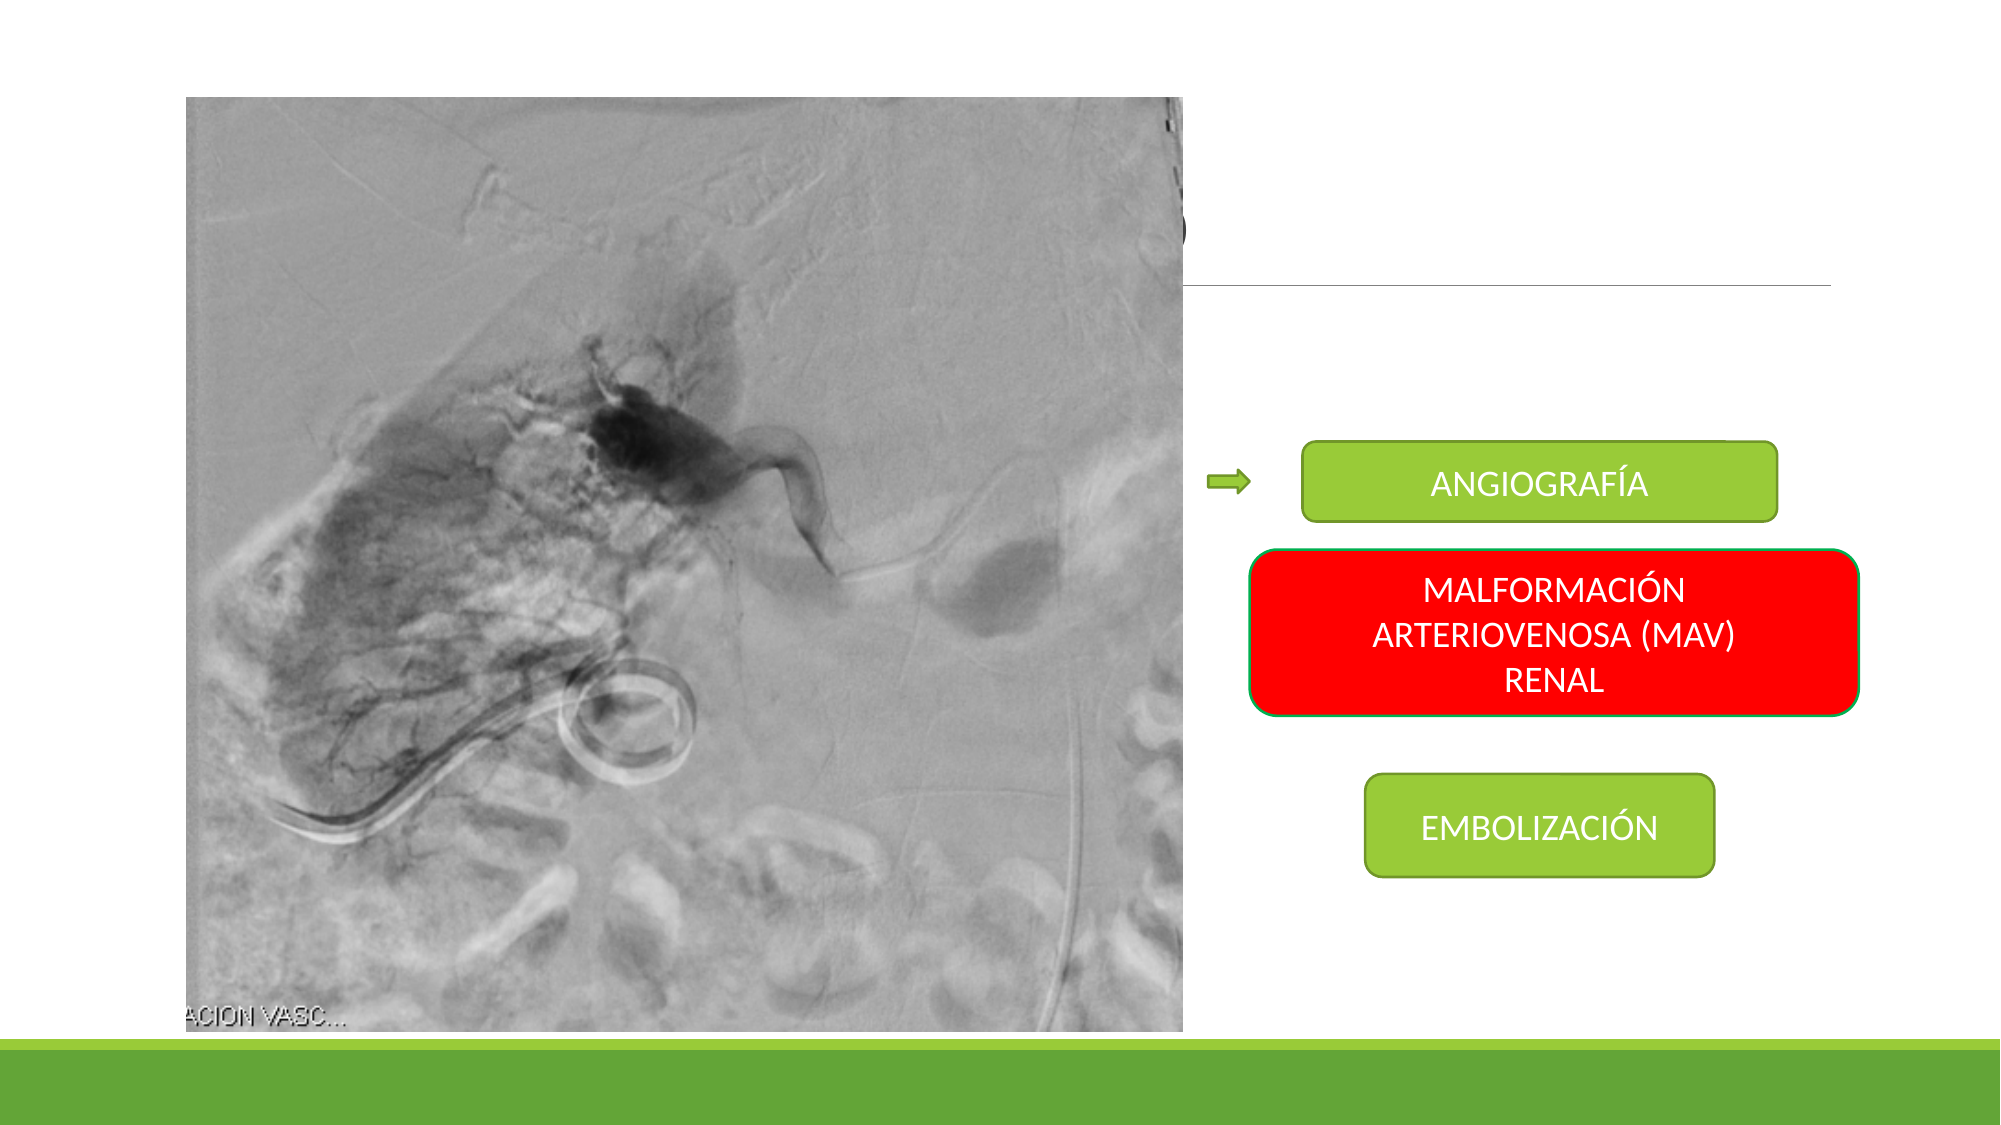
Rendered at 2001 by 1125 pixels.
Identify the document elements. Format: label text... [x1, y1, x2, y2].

text_box EMBOLIZACIÓN [1363, 772, 1716, 879]
picture [186, 97, 1184, 1032]
title Presentación del caso [180, 47, 1830, 285]
list * Anemización con necesidad de transfusión de hematíes [1193, 302, 1830, 963]
text_box [1206, 468, 1251, 495]
text_box MALFORMACIÓN ARTERIOVENOSA (MAV) RENAL [1248, 548, 1861, 718]
text_box ANGIOGRAFÍA [1301, 440, 1779, 523]
